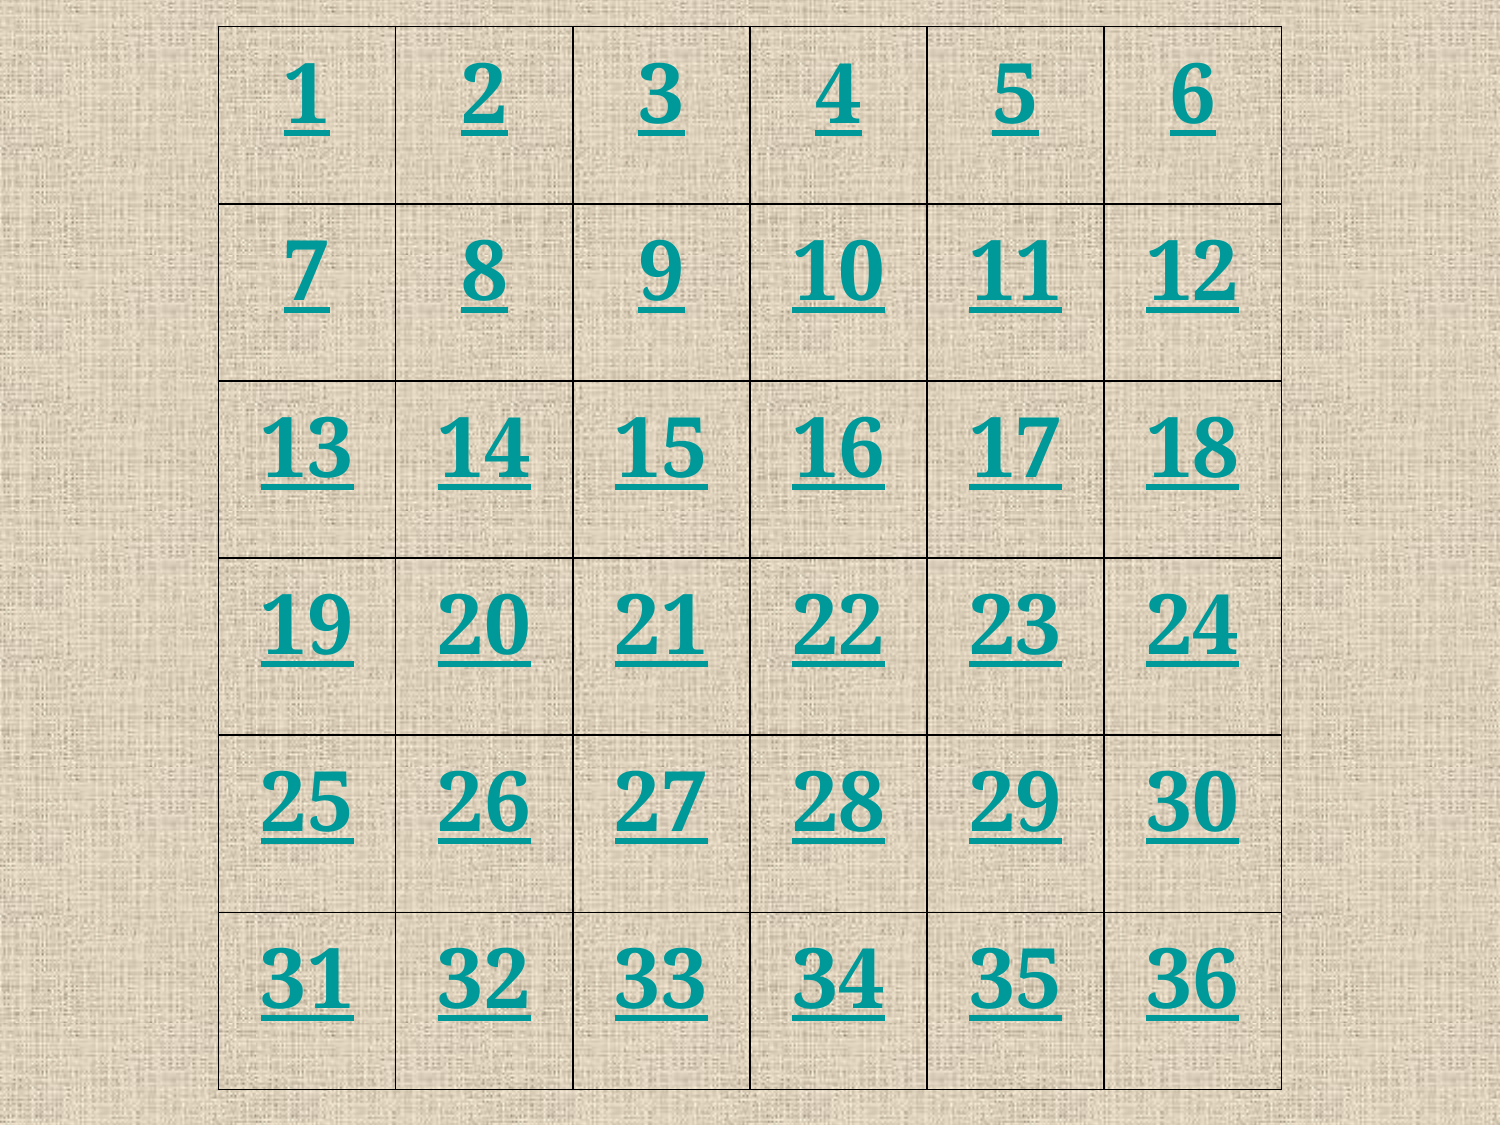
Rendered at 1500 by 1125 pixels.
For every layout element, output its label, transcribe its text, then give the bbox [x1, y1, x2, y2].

table_cell 27 [574, 736, 749, 912]
table_cell 14 [396, 382, 572, 557]
table_cell 21 [574, 559, 749, 734]
table_cell 18 [1105, 382, 1281, 557]
table_cell 31 [219, 913, 395, 1089]
table_header 6 [1105, 27, 1281, 203]
table_cell 13 [219, 382, 395, 557]
table_cell 36 [1105, 913, 1281, 1089]
table_cell 26 [396, 736, 572, 912]
table_cell 16 [751, 382, 926, 557]
table_cell 29 [928, 736, 1103, 912]
table_cell 22 [751, 559, 926, 734]
table_cell 23 [928, 559, 1103, 734]
table_cell 20 [396, 559, 572, 734]
table_cell 34 [751, 913, 926, 1089]
table_cell 19 [219, 559, 395, 734]
table_cell 7 [219, 205, 395, 380]
table_header 3 [574, 27, 749, 203]
table_header 2 [396, 27, 572, 203]
table_cell 9 [574, 205, 749, 380]
table_cell 10 [751, 205, 926, 380]
picture [0, 0, 1500, 1125]
table_header 5 [928, 27, 1103, 203]
table_cell 17 [928, 382, 1103, 557]
table_cell 32 [396, 913, 572, 1089]
table_cell 24 [1105, 559, 1281, 734]
table_header 1 [219, 27, 395, 203]
table_cell 8 [396, 205, 572, 380]
table_cell 28 [751, 736, 926, 912]
table_cell 11 [928, 205, 1103, 380]
table_cell 15 [574, 382, 749, 557]
table_cell 35 [928, 913, 1103, 1089]
table_header 4 [751, 27, 926, 203]
table_cell 25 [219, 736, 395, 912]
table_cell 12 [1105, 205, 1281, 380]
table_cell 33 [574, 913, 749, 1089]
table_cell 30 [1105, 736, 1281, 912]
